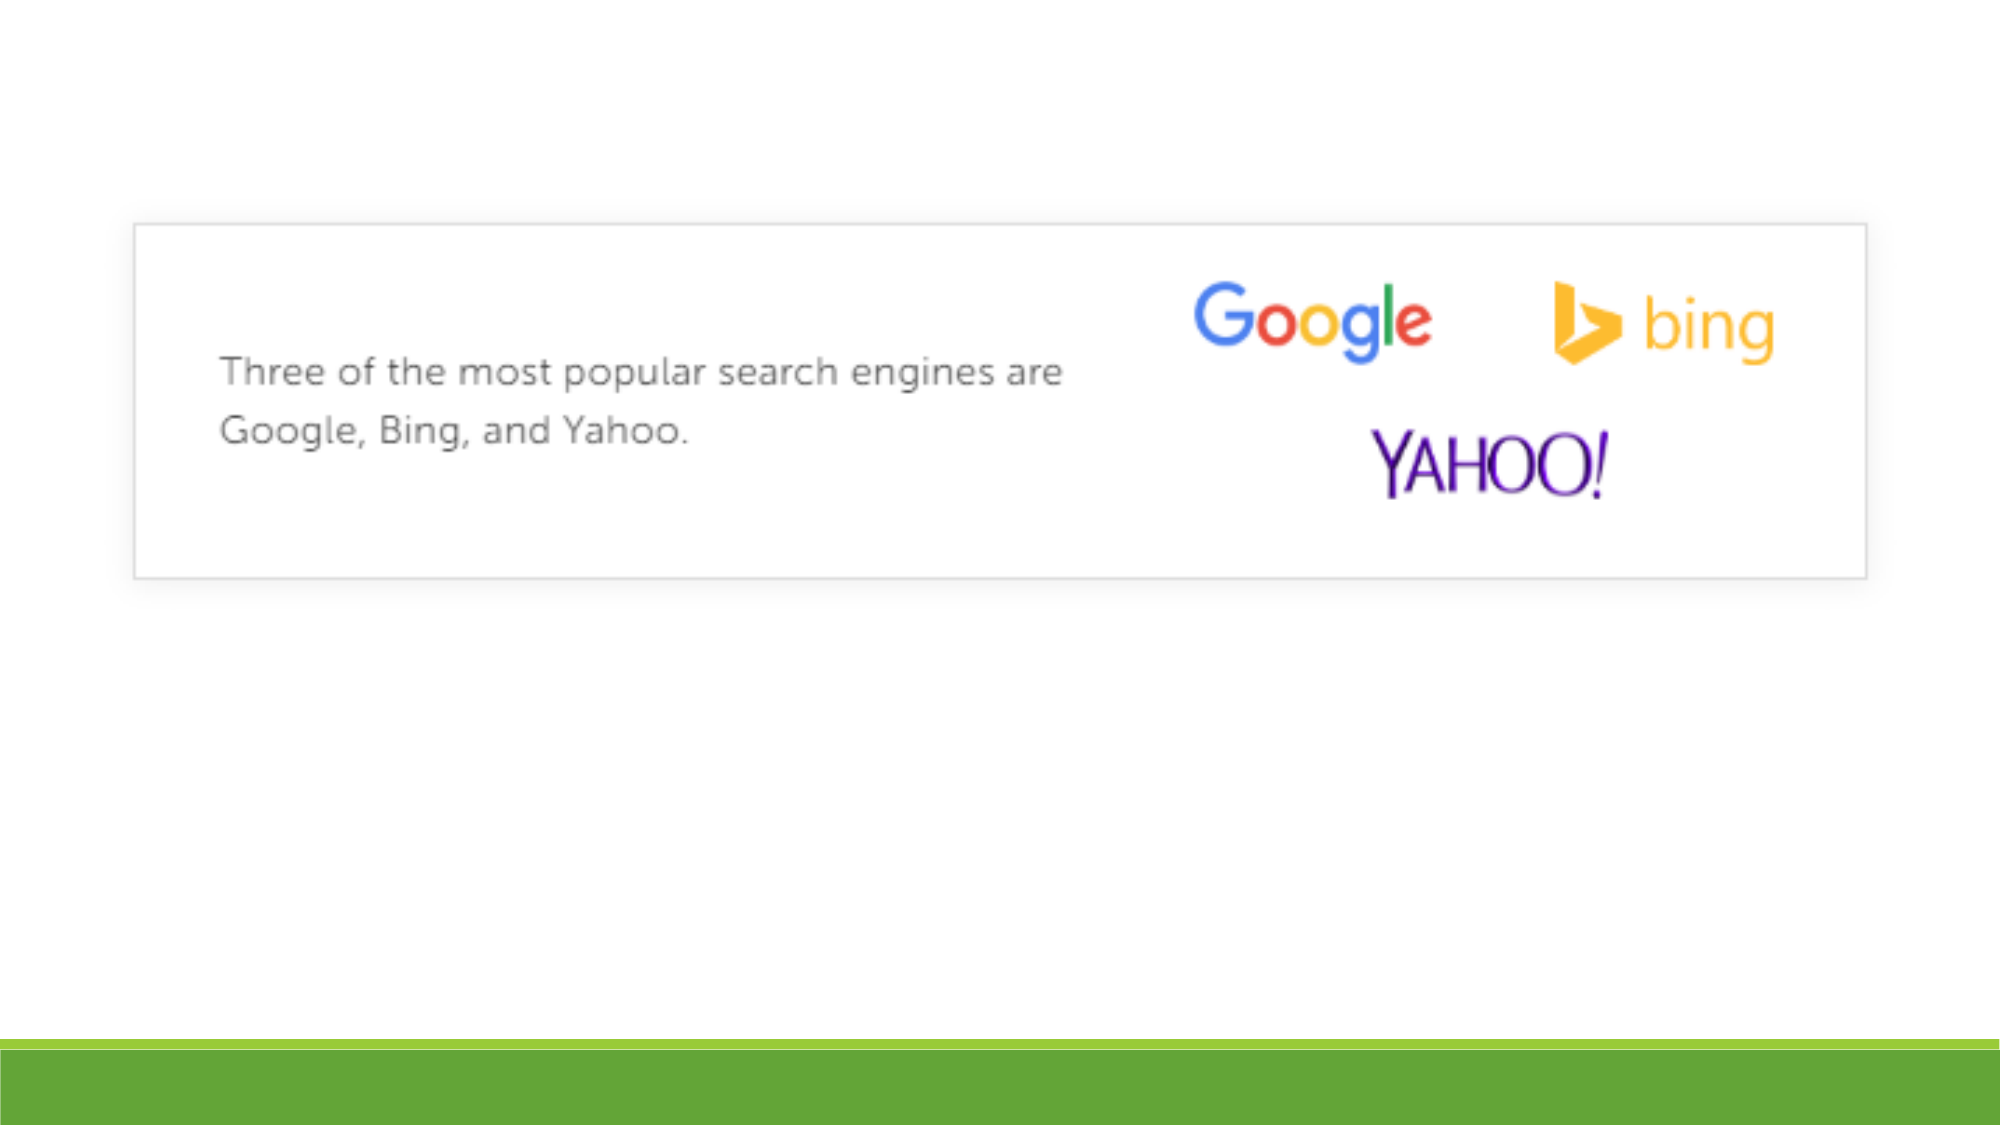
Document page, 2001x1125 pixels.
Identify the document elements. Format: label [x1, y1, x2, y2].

picture [29, 199, 1944, 610]
